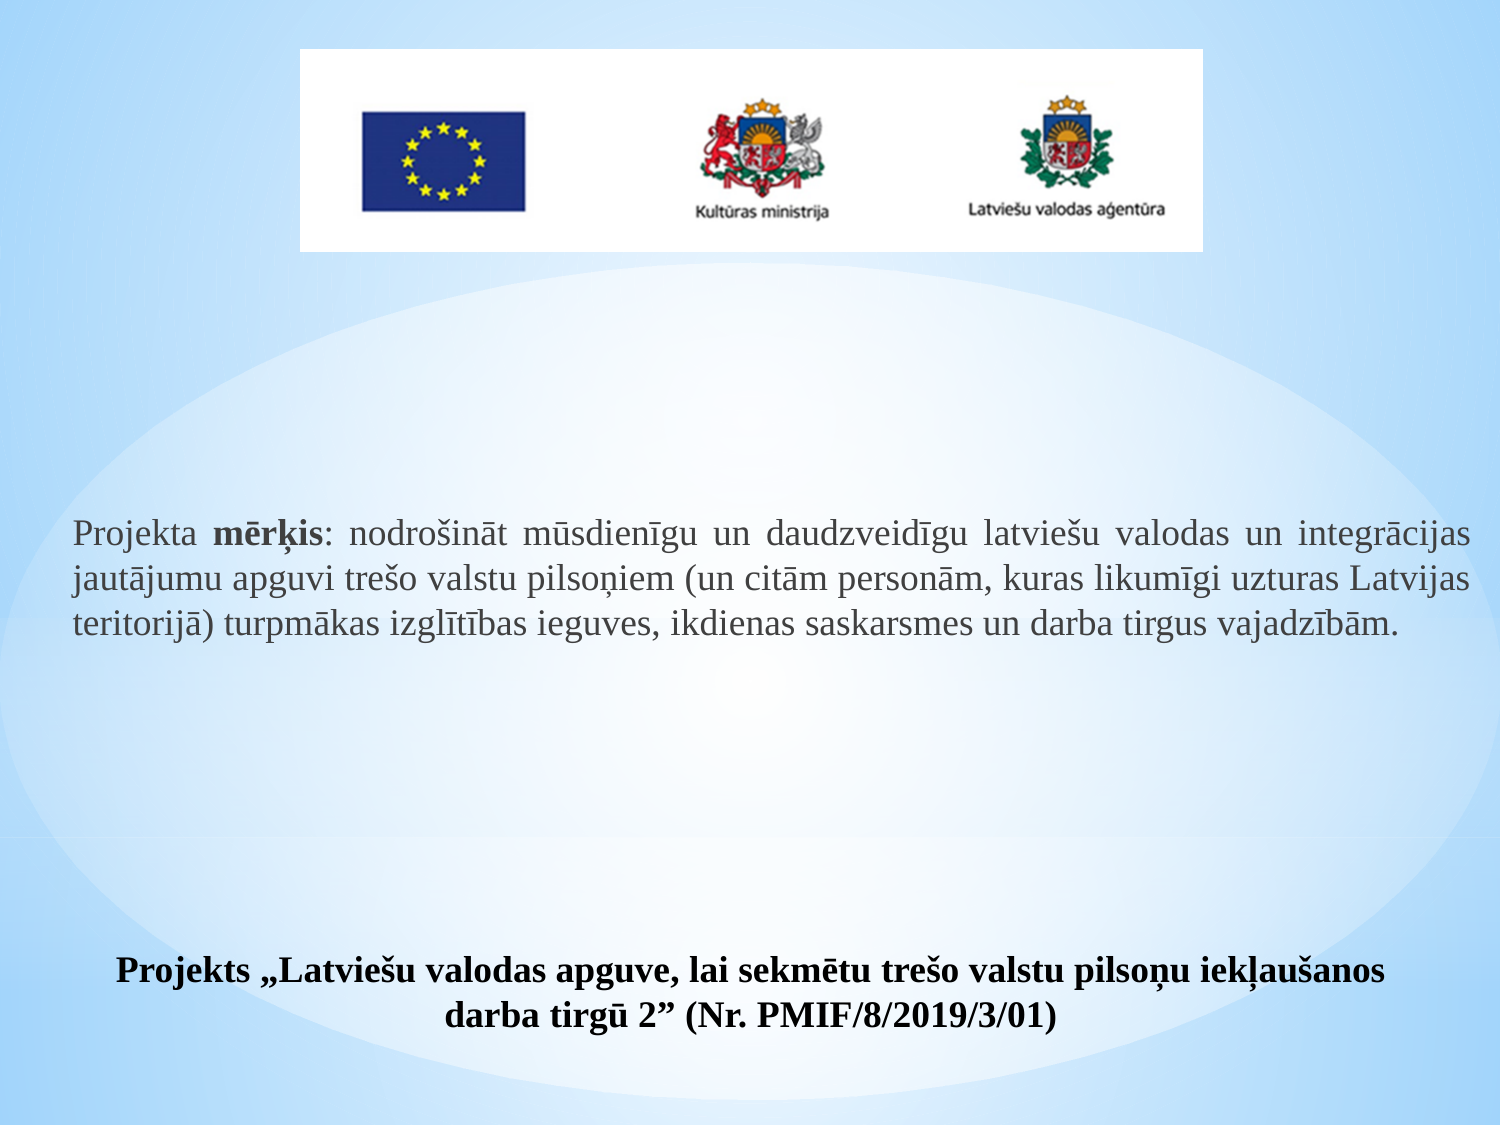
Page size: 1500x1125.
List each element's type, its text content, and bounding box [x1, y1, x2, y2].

text_box Projekta mērķis: nodrošināt mūsdienīgu un daudzveidīgu latviešu valodas un integrācijas jautājumu apguvi trešo valstu pilsoņiem (un citām personām, kuras likumīgi uzturas Latvijas teritorijā) turpmākas izglītības ieguves, ikdienas saskarsmes un darba tirgus vajadzībām. [49, 499, 1488, 663]
title Projekts „Latviešu valodas apguve, lai sekmētu trešo valstu pilsoņu iekļaušanos darba tirgū 2” (Nr. PMIF/8/2019/3/01) [82, 937, 1420, 1050]
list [299, 49, 1203, 253]
